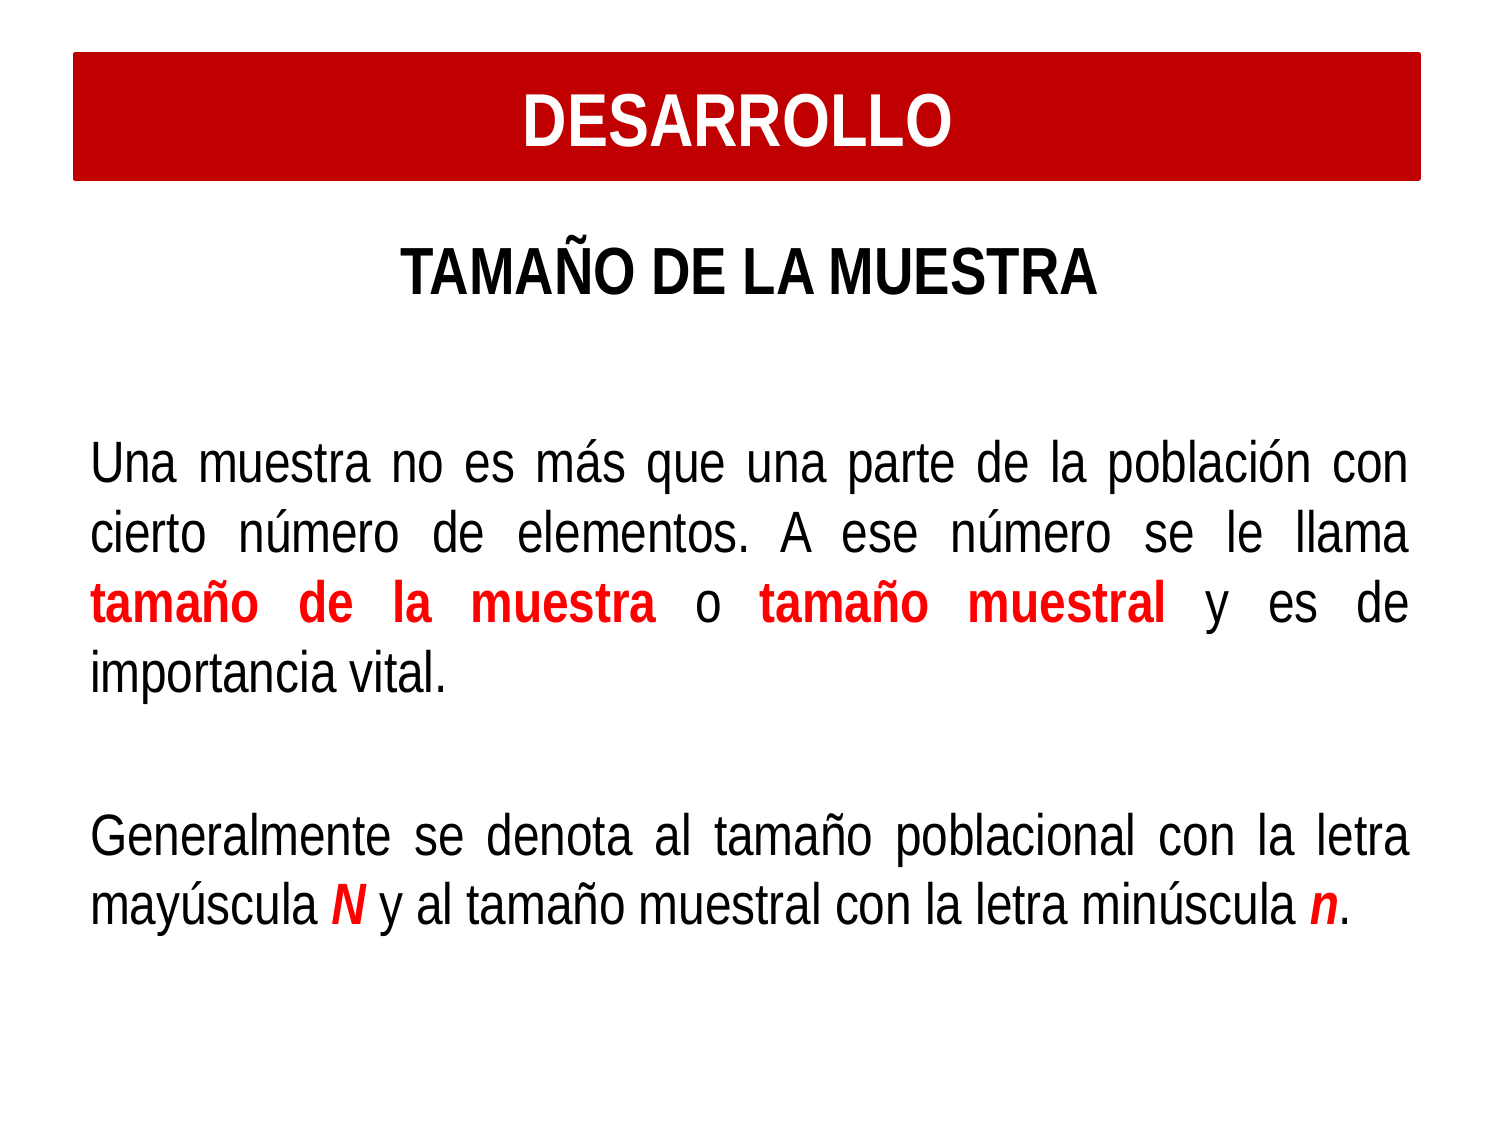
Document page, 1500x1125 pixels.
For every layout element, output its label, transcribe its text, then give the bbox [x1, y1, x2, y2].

list TAMAÑO DE LA MUESTRA Una muestra no es más que una parte de la población con cierto número de elementos. A ese número se le llama tamaño de la muestra o tamaño muestral y es de importancia vital. Generalmente se denota al tamaño poblacional con la letra mayúscula N y al tamaño muestral con la letra minúscula n. [75, 219, 1425, 1083]
text_box DESARROLLO [73, 52, 1421, 181]
